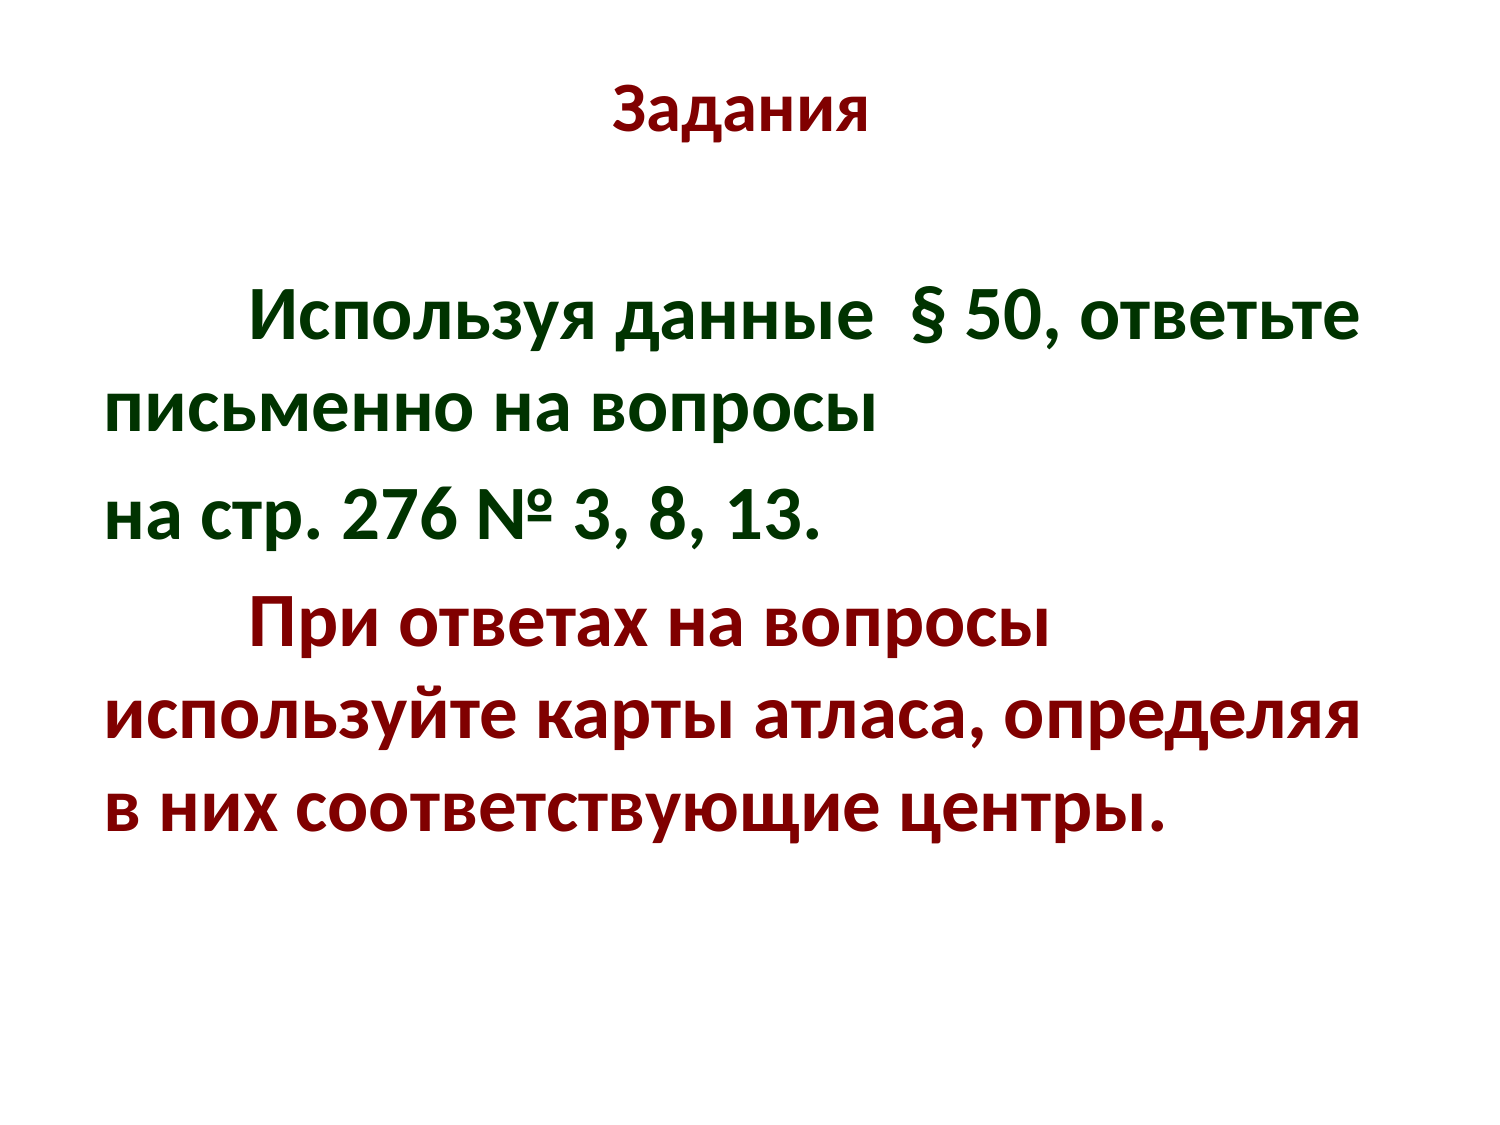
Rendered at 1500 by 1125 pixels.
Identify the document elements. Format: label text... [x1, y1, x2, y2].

list Используя данные § 50, ответьте письменно на вопросы на стр. 276 № 3, 8, 13. При ответах на вопросы используйте карты атласа, определяя в них соответствующие центры. [88, 255, 1388, 882]
title Задания [75, 45, 1425, 161]
